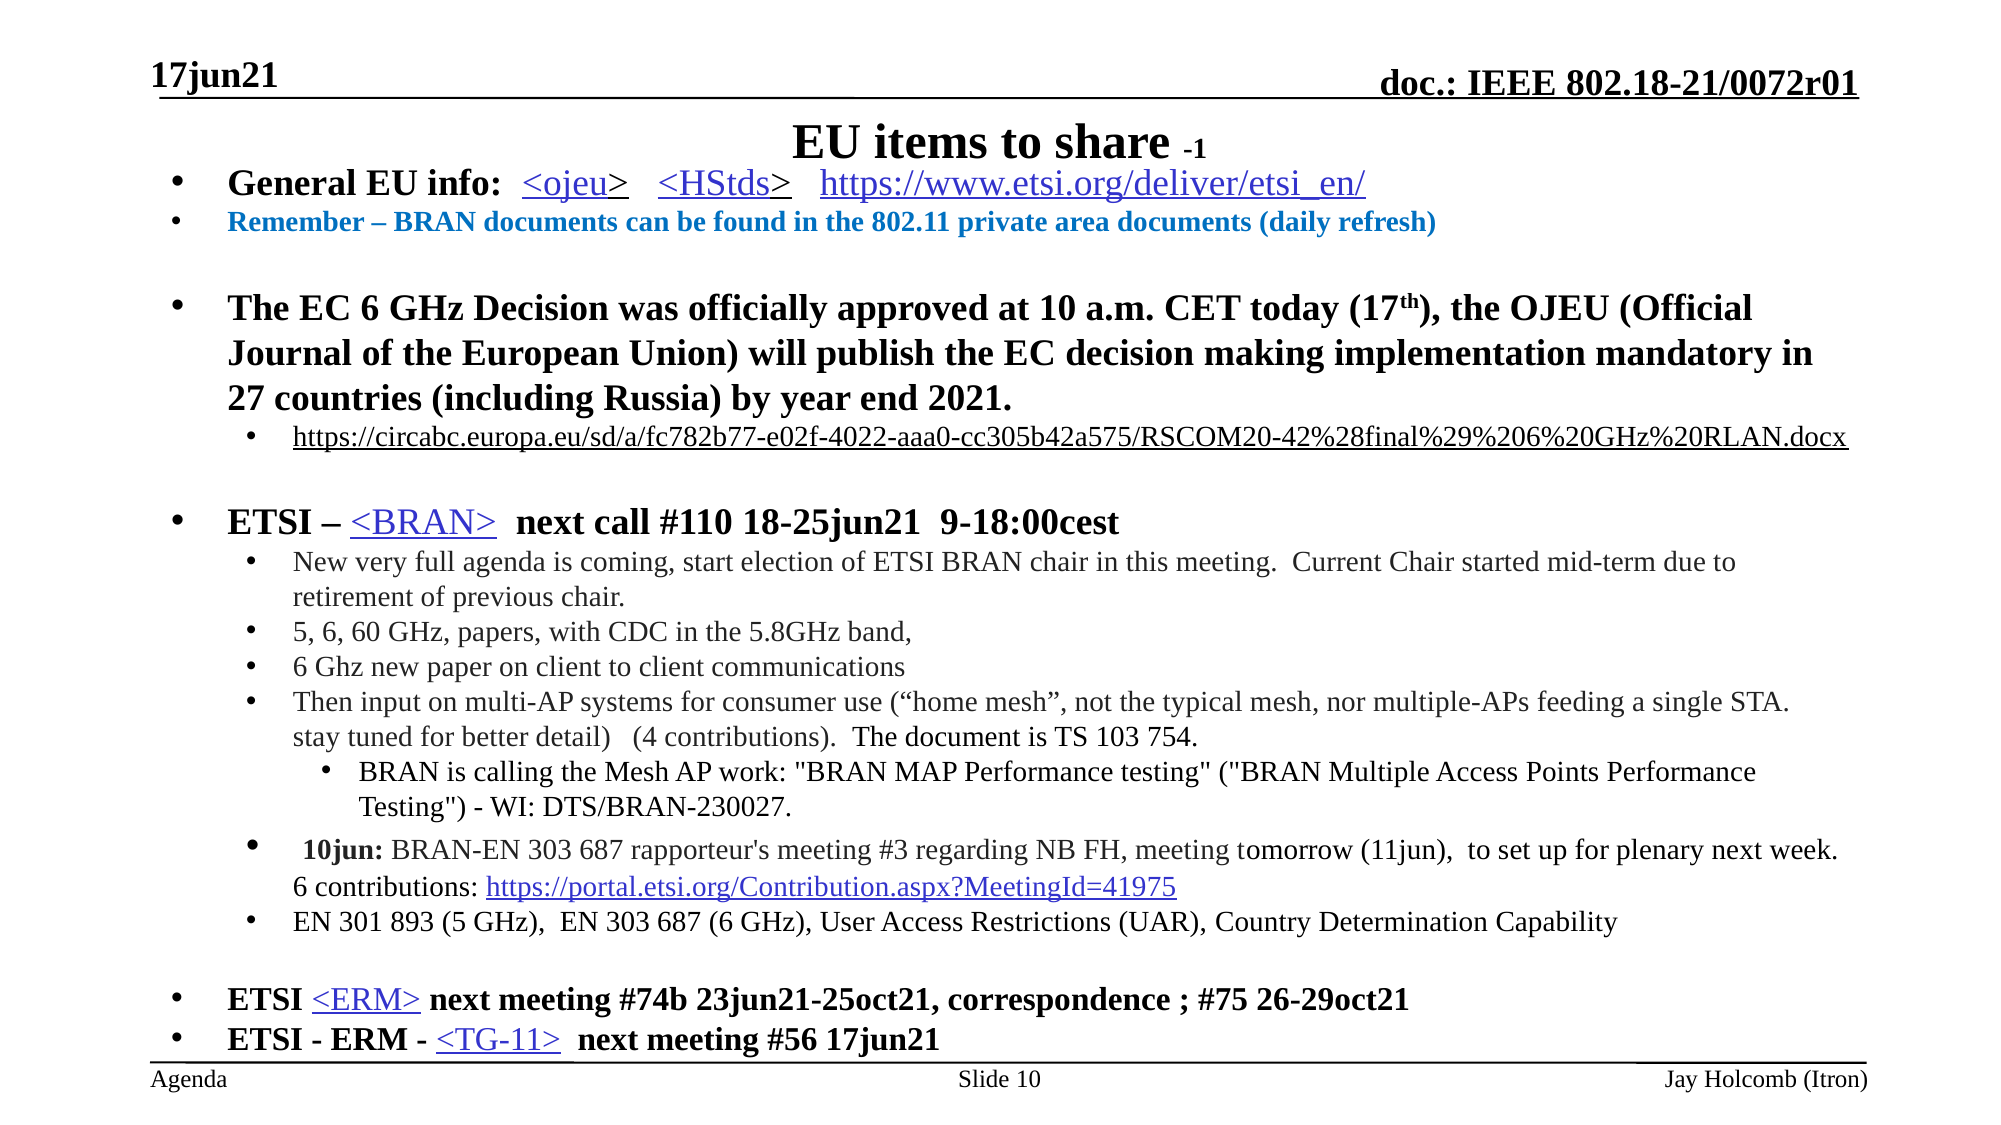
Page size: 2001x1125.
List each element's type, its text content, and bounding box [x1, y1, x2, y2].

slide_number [149, 49, 651, 95]
title EU items to share -1 [362, 100, 1638, 149]
list General EU info: <ojeu> <HStds> https://www.etsi.org/deliver/etsi_en/ Remember – BRAN documents can be found in the 802.11 private area documents (daily refresh) The EC 6 GHz Decision was officially approved at 10 a.m. CET today (17th), the OJEU (Official Journal of the European Union) will publish the EC decision making implementation mandatory in 27 countries (including Russia) by year end 2021. https://circabc.europa.eu/sd/a/fc782b77-e02f-4022-aaa0-cc305b42a575/RSCOM20-42%28final%29%206%20GHz%20RLAN.docx ETSI – <BRAN> next call #110 18-25jun21 9-18:00cest New very full agenda is coming, start election of ETSI BRAN chair in this meeting. Current Chair started mid-term due to retirement of previous chair. 5, 6, 60 GHz, papers, with CDC in the 5.8GHz band, 6 Ghz new paper on client to client communications Then input on multi-AP systems for consumer use (“home mesh”, not the typical mesh, nor multiple-APs feeding a single STA. stay tuned for better detail) (4 contributions). The document is TS 103 754. BRAN is calling the Mesh AP work: "BRAN MAP Performance testing" ("BRAN Multiple Access Points Performance Testing") - WI: DTS/BRAN-230027. 10jun: BRAN-EN 303 687 rapporteur's meeting #3 regarding NB FH, meeting tomorrow (11jun), to set up for plenary next week. 6 contributions: https://portal.etsi.org/Contribution.aspx?MeetingId=41975 EN 301 893 (5 GHz), EN 303 687 (6 GHz), User Access Restrictions (UAR), Country Determination Capability ETSI <ERM> next meeting #74b 23jun21-25oct21, correspondence ; #75 26-29oct21 ETSI - ERM - <TG-11> next meeting #56 17jun21 [155, 149, 1869, 1050]
slide_number Slide 10 [933, 1061, 1067, 1123]
footer Jay Holcomb (Itron) [1171, 1061, 1869, 1093]
